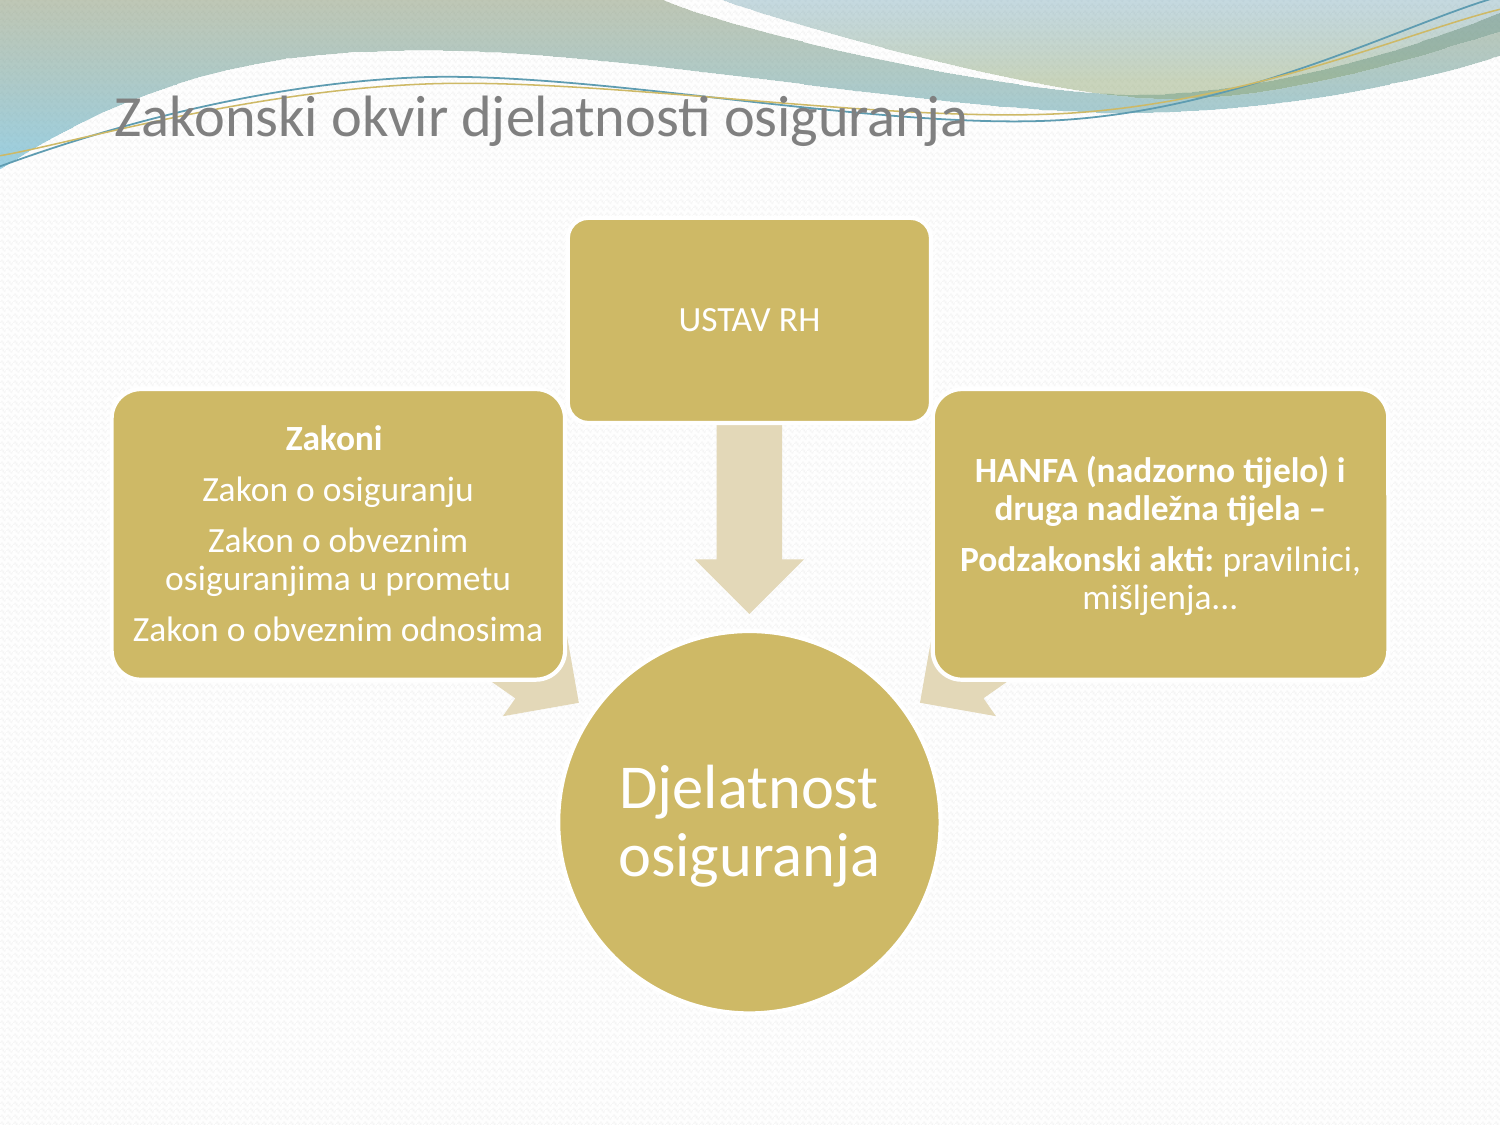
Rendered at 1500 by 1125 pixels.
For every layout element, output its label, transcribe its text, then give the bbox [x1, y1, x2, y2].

text_box Zakonski okvir djelatnosti osiguranja [100, 70, 1500, 156]
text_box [0, 195, 1500, 1036]
list [70, 82, 1421, 195]
